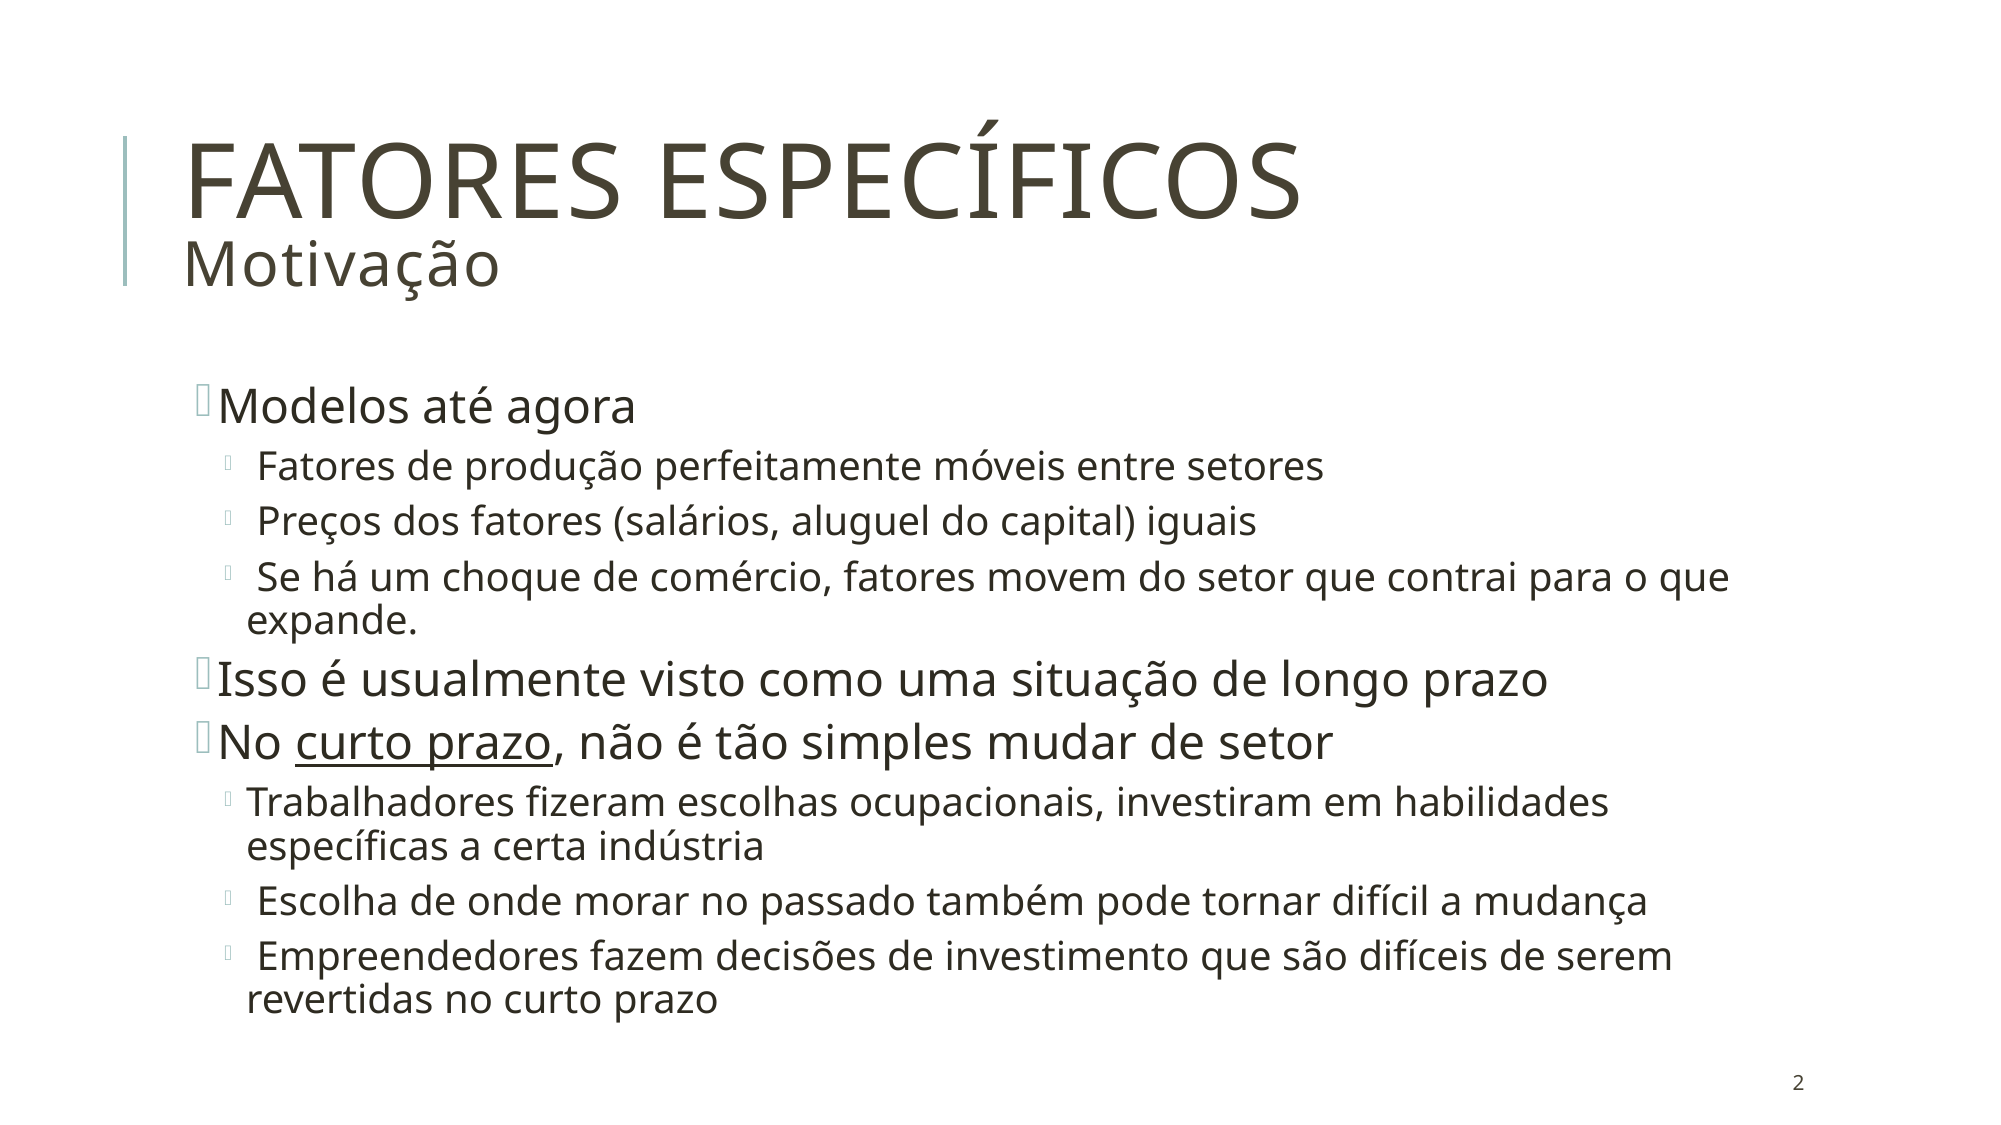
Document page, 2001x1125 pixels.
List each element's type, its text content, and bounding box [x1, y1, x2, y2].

title FATORES ESPECÍFICOS Motivação [168, 96, 1763, 342]
list Modelos até agora Fatores de produção perfeitamente móveis entre setores Preços dos fatores (salários, aluguel do capital) iguais Se há um choque de comércio, fatores movem do setor que contrai para o que expande. Isso é usualmente visto como uma situação de longo prazo No curto prazo, não é tão simples mudar de setor Trabalhadores fizeram escolhas ocupacionais, investiram em habilidades específicas a certa indústria Escolha de onde morar no passado também pode tornar difícil a mudança Empreendedores fazem decisões de investimento que são difíceis de serem revertidas no curto prazo [168, 375, 1763, 1035]
slide_number 2 [1777, 1061, 1938, 1107]
